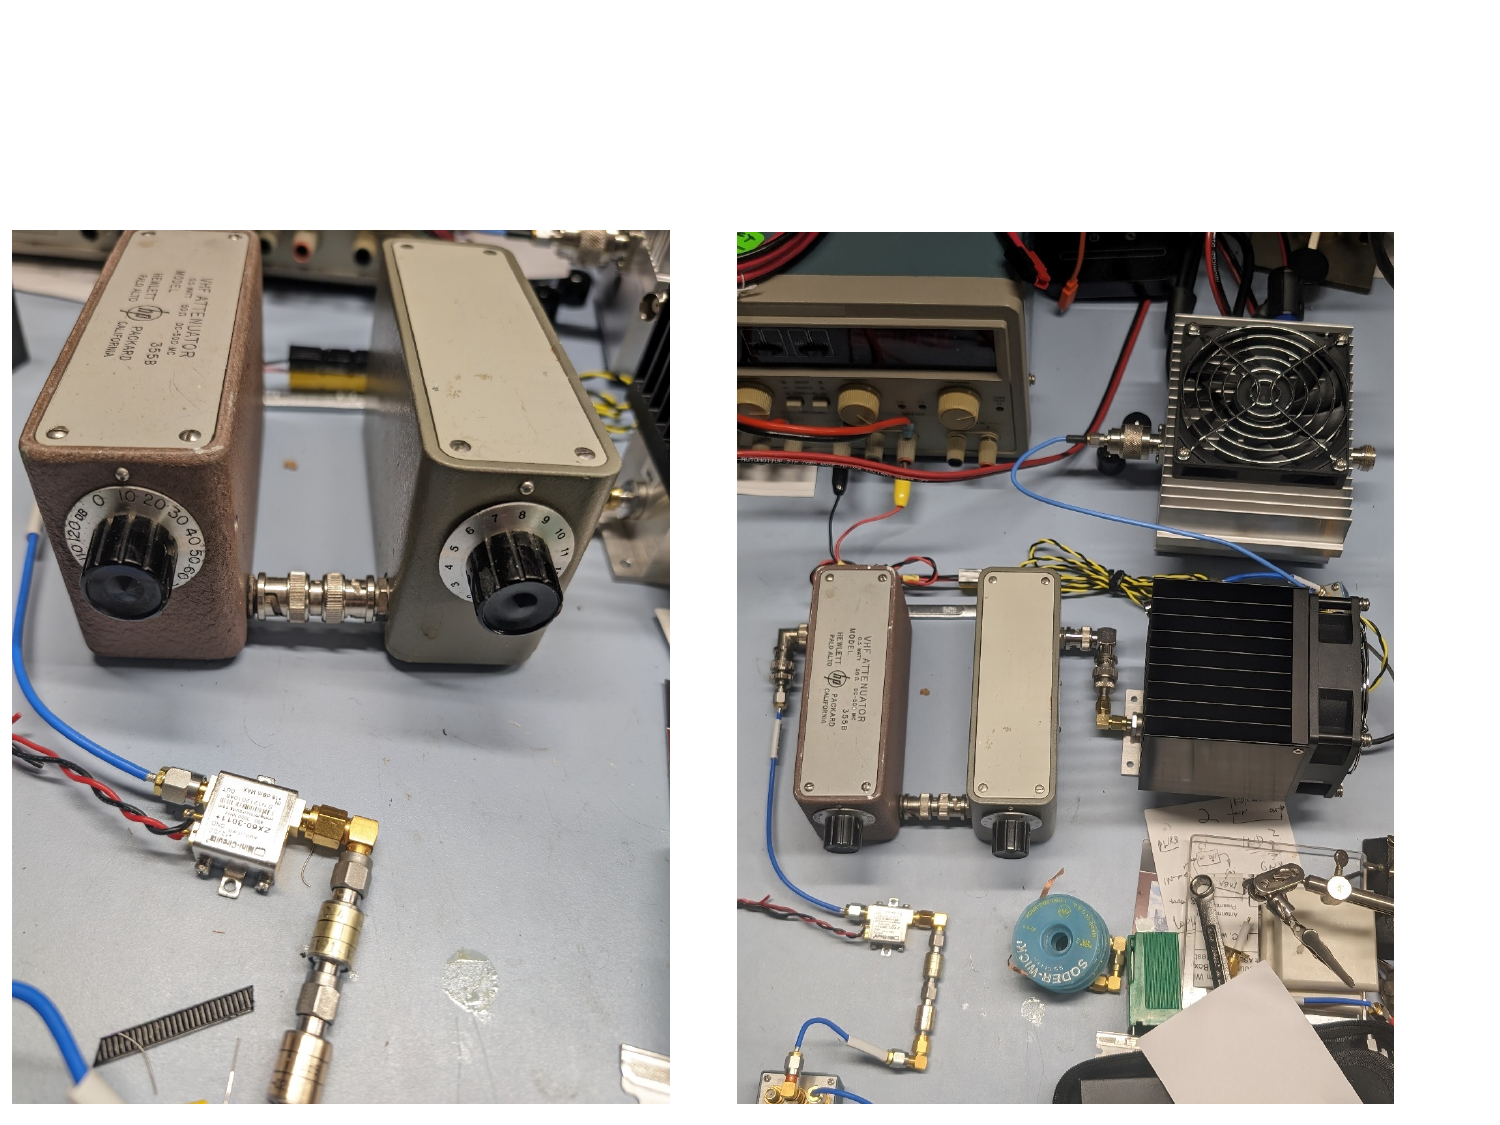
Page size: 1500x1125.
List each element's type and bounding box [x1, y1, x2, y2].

picture [737, 232, 1394, 1105]
list [12, 230, 670, 1105]
